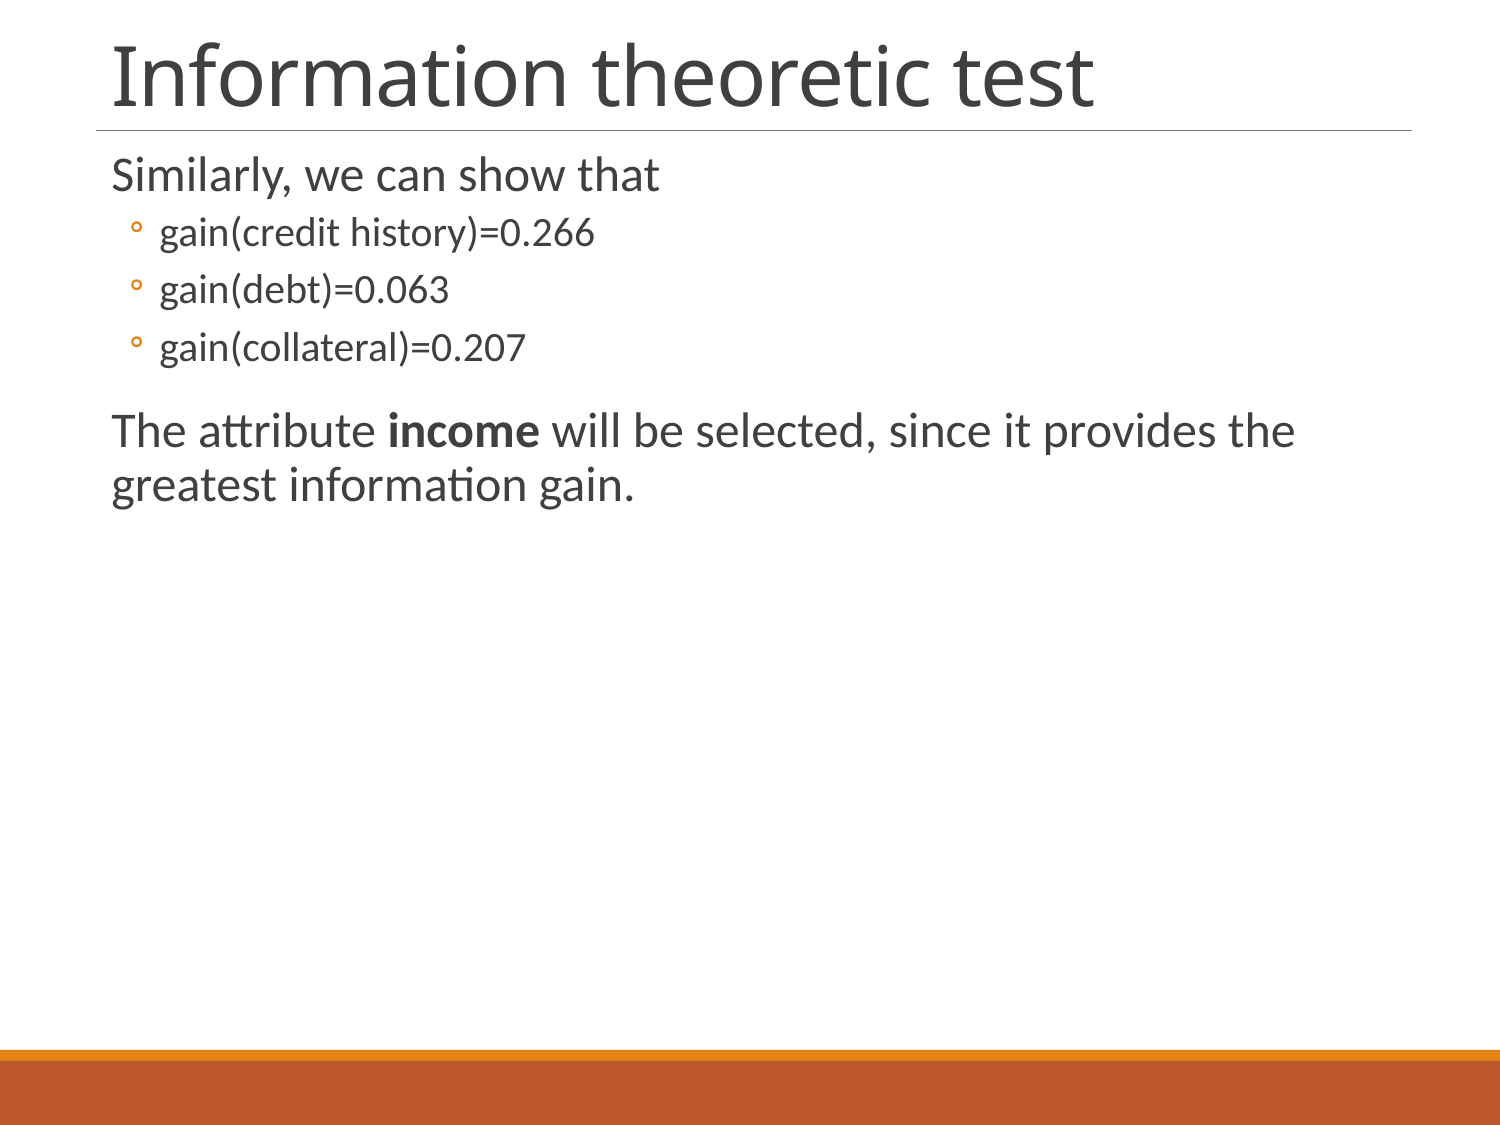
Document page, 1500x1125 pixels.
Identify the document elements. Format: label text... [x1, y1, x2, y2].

title Information theoretic test [96, 19, 1413, 131]
list Similarly, we can show that gain(credit history)=0.266 gain(debt)=0.063 gain(collateral)=0.207 The attribute income will be selected, since it provides the greatest information gain. [96, 140, 1413, 1034]
